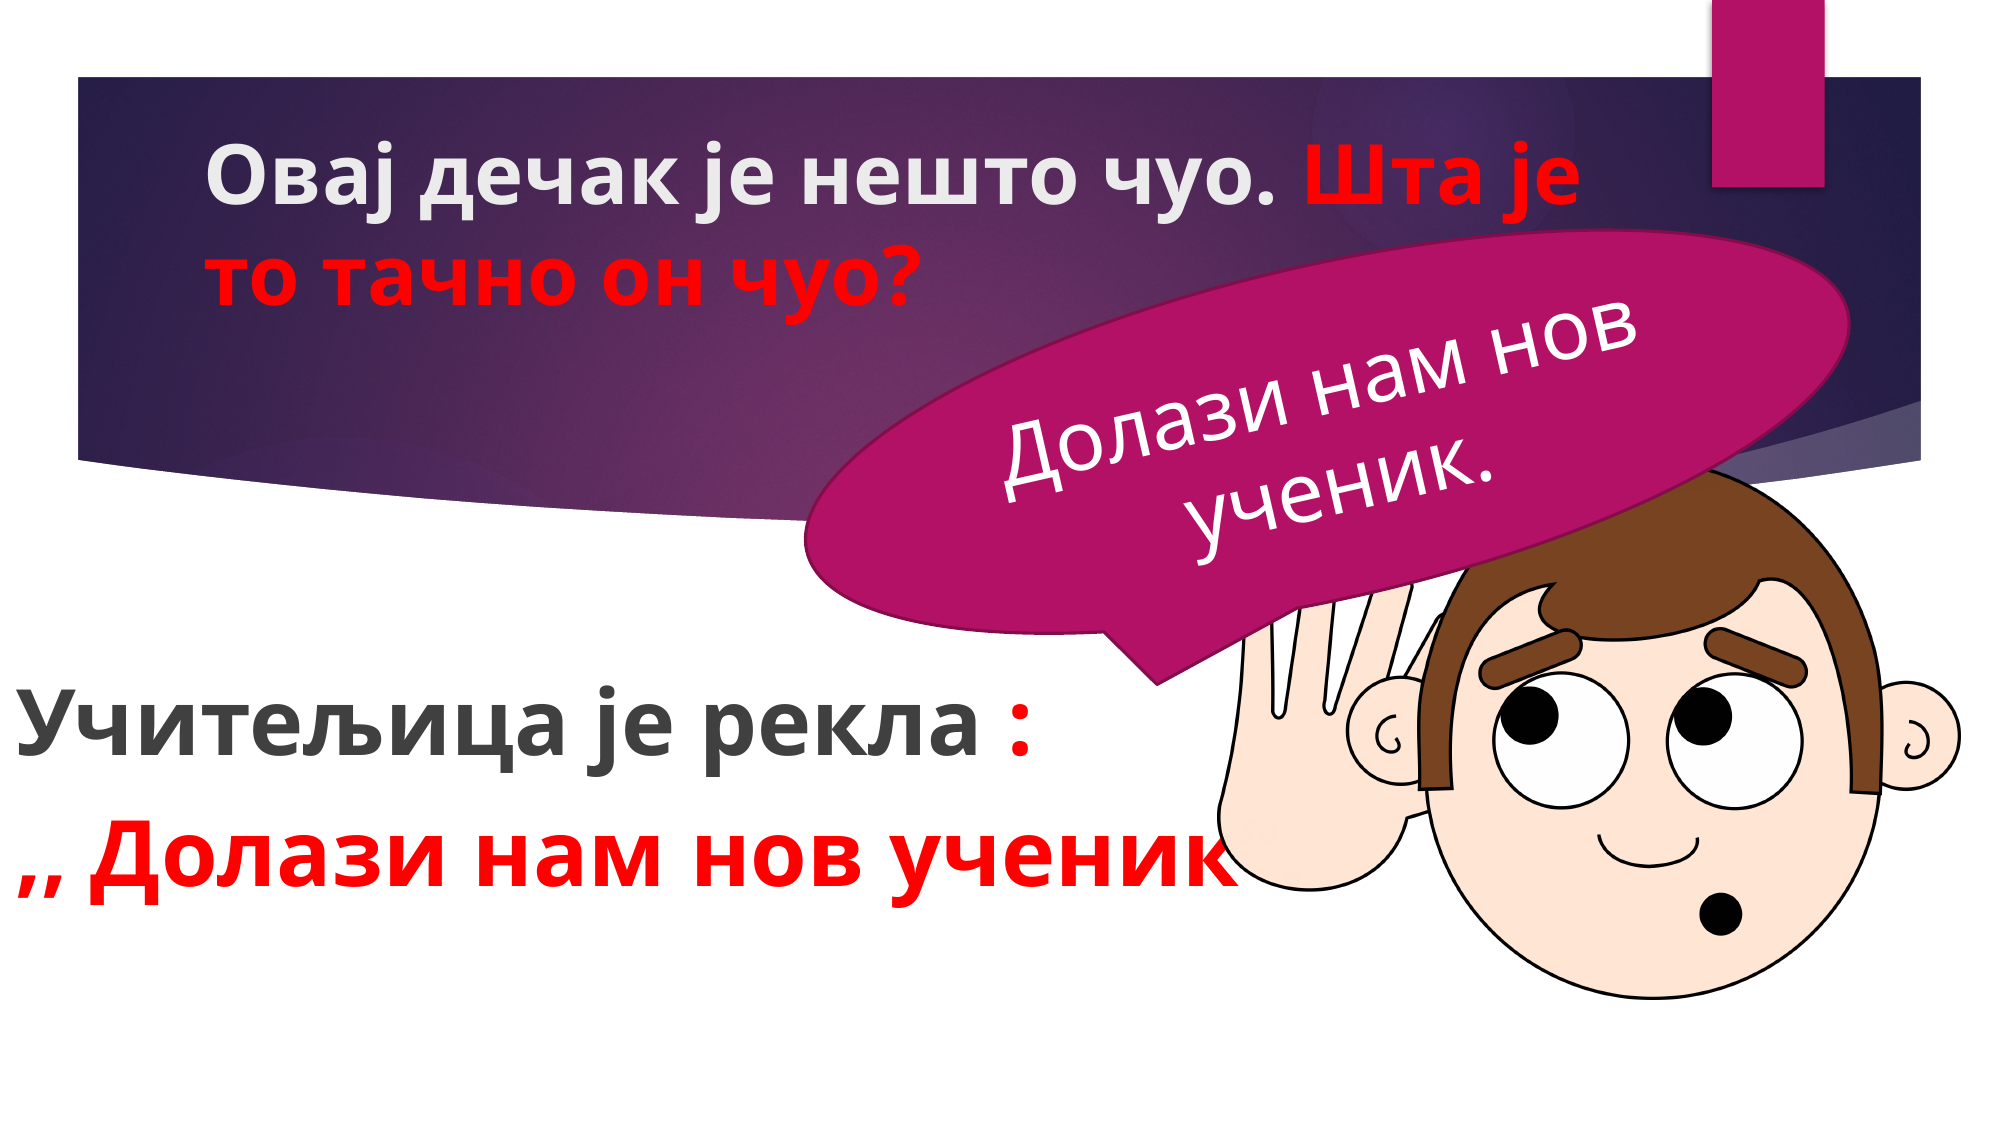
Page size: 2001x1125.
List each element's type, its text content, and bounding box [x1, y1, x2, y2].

list Учитељица је рекла : ,, Долази нам нов ученик“. [0, 581, 1210, 988]
picture [1216, 459, 1961, 1000]
text_box Долази нам нов ученик. [803, 228, 1851, 686]
title Овај дечак је нешто чуо. Шта је то тачно он чуо? [188, 92, 1638, 351]
